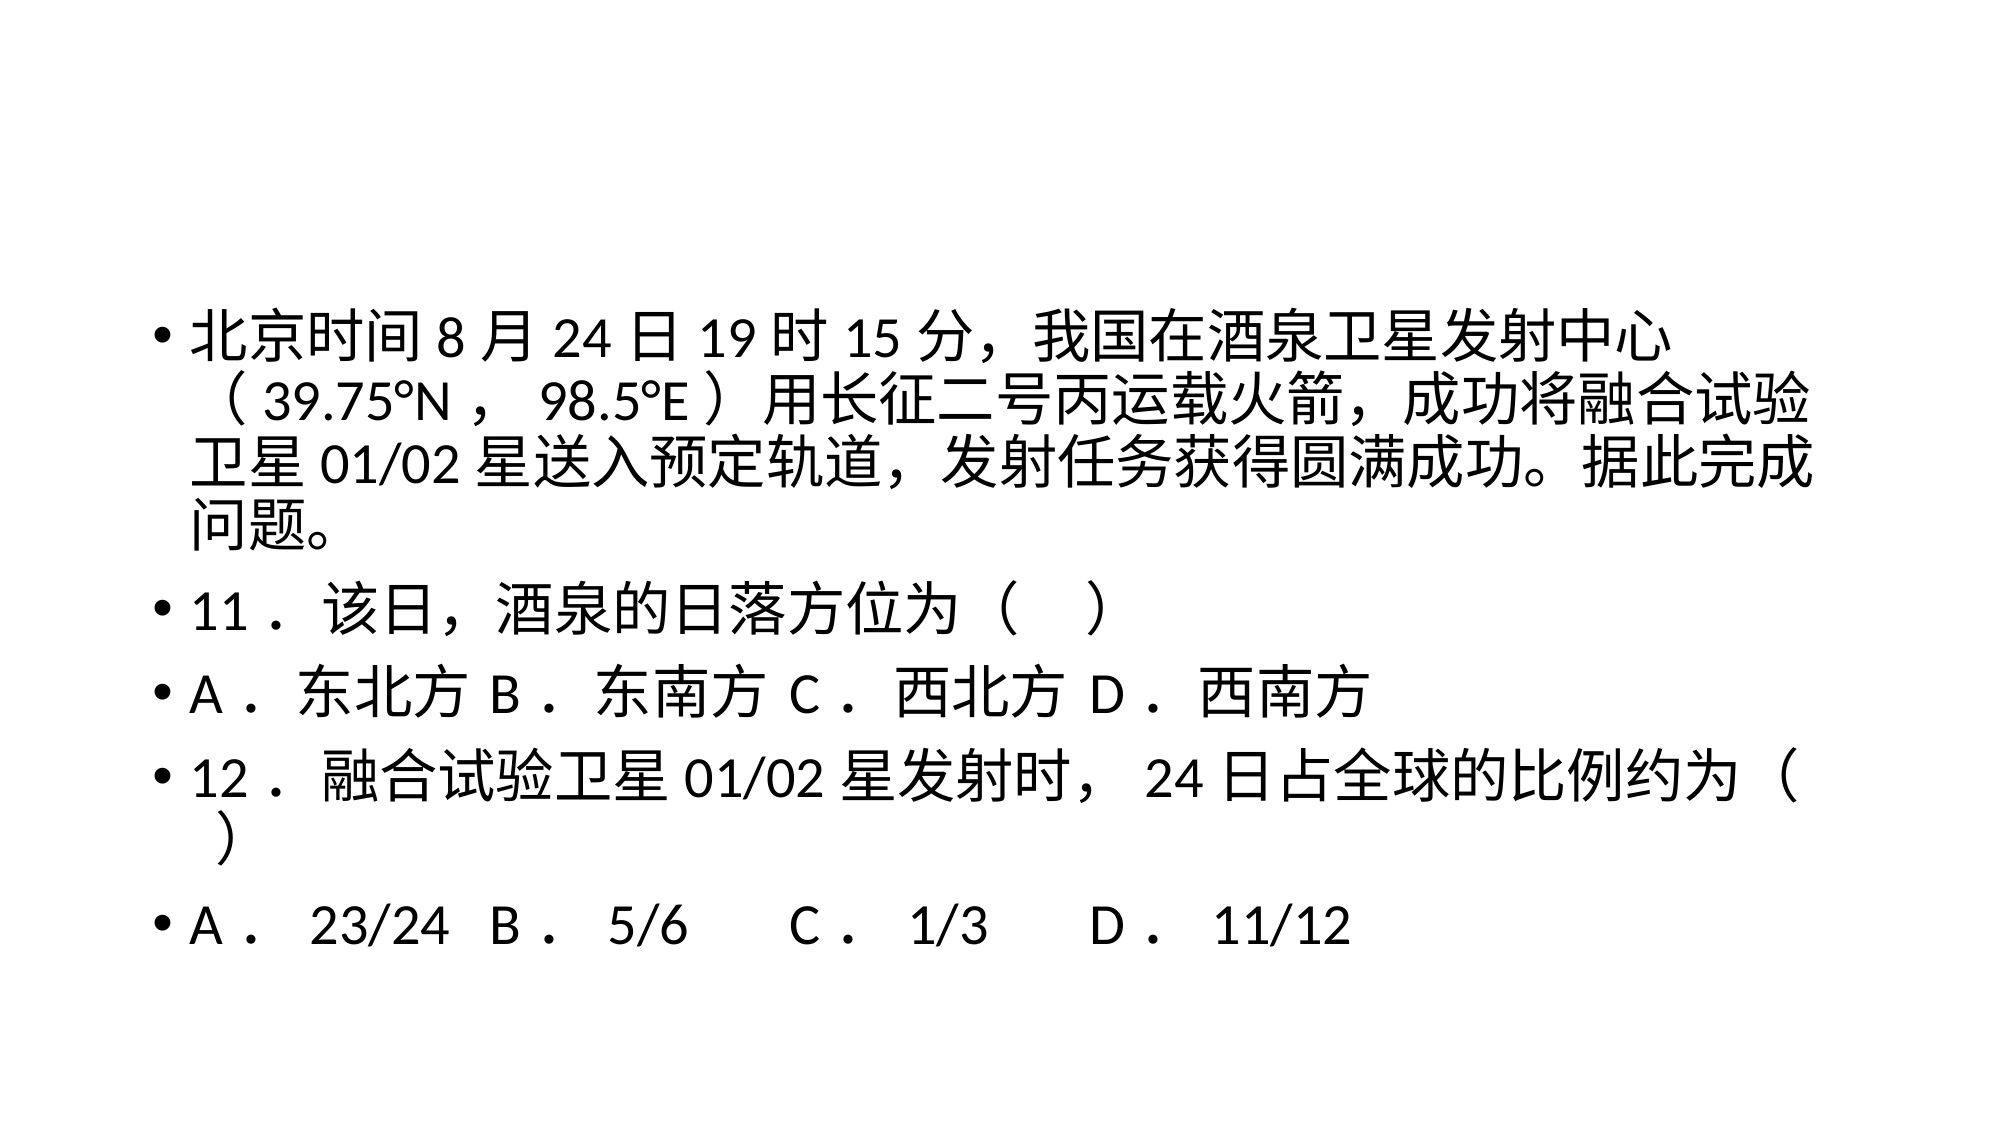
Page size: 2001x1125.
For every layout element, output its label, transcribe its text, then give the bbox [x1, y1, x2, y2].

list 北京时间8月24日19时15分，我国在酒泉卫星发射中心（39.75°N，98.5°E）用长征二号丙运载火箭，成功将融合试验卫星01/02星送入预定轨道，发射任务获得圆满成功。据此完成问题。 11．该日，酒泉的日落方位为（ ） A．东北方 B．东南方 C．西北方 D．西南方 12．融合试验卫星01/02星发射时，24日占全球的比例约为（ ） A．23/24 B．5/6 C．1/3 D．11/12 [137, 299, 1863, 1014]
